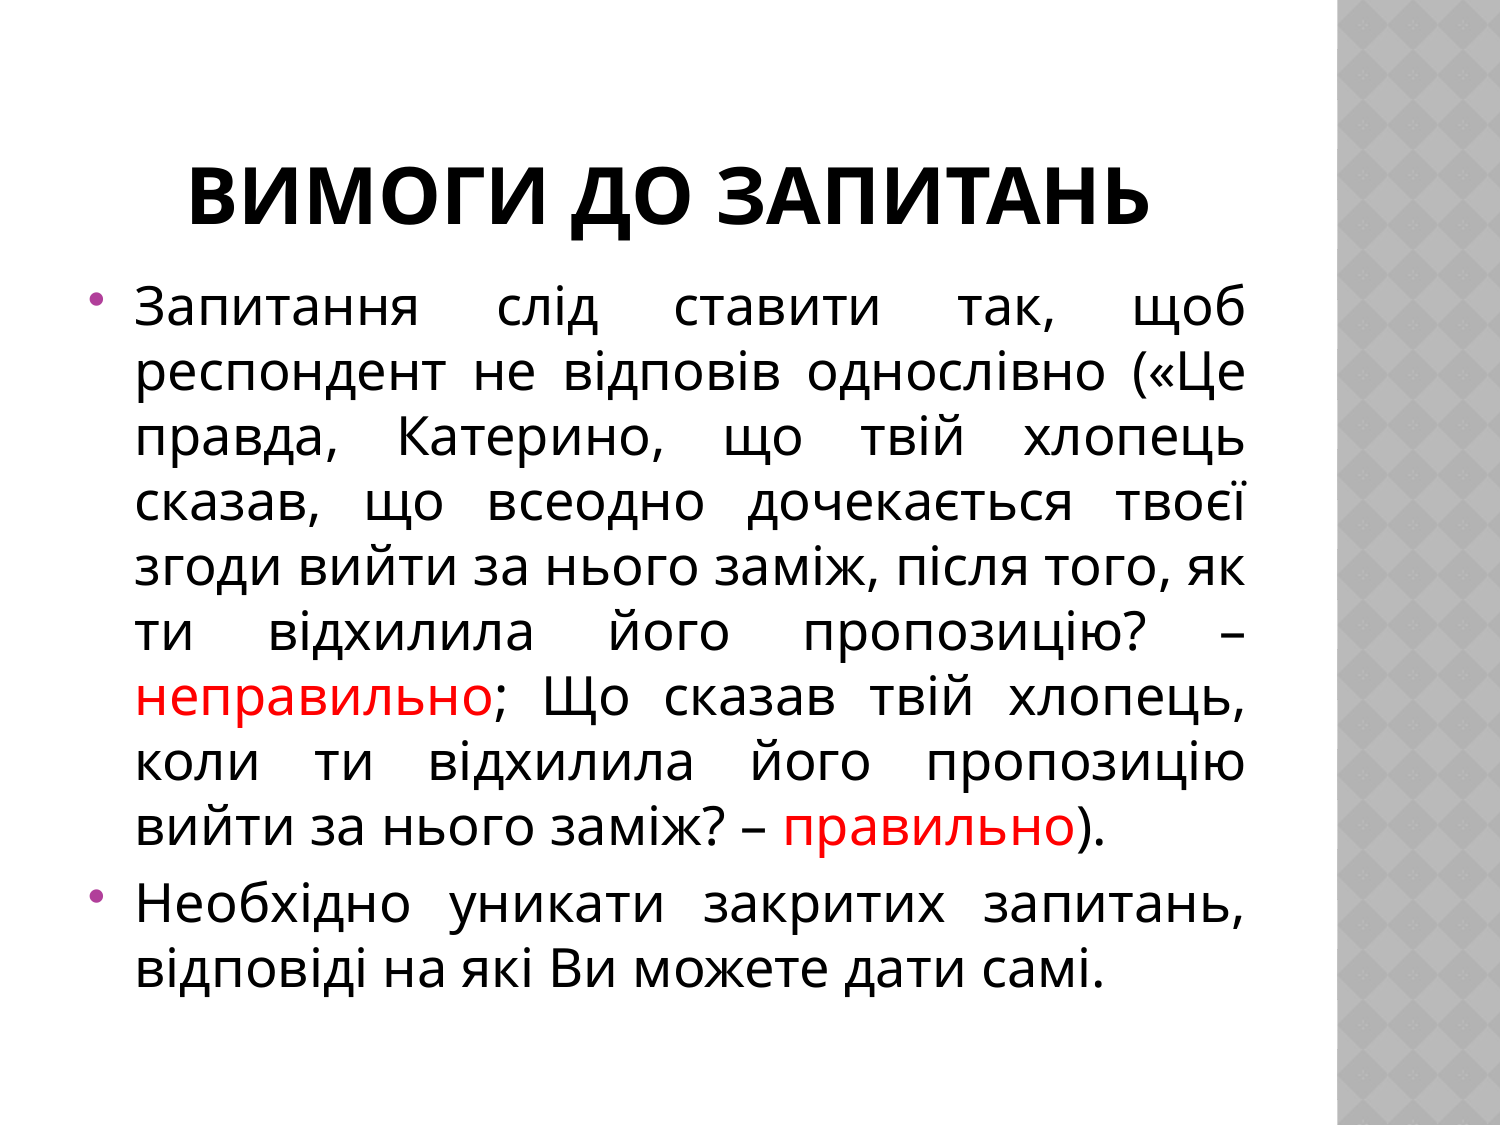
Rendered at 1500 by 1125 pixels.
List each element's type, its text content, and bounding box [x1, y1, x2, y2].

list Запитання слід ставити так, щоб респондент не відповів однослівно («Це правда, Катерино, що твій хлопець сказав, що всеодно дочекається твоєї згоди вийти за нього заміж, після того, як ти відхилила його пропозицію? – неправильно; Що сказав твій хлопець, коли ти відхилила його пропозицію вийти за нього заміж? – правильно). Необхідно уникати закритих запитань, відповіді на які Ви можете дати самі. [75, 264, 1263, 1059]
title Вимоги до запитань [75, 52, 1263, 240]
